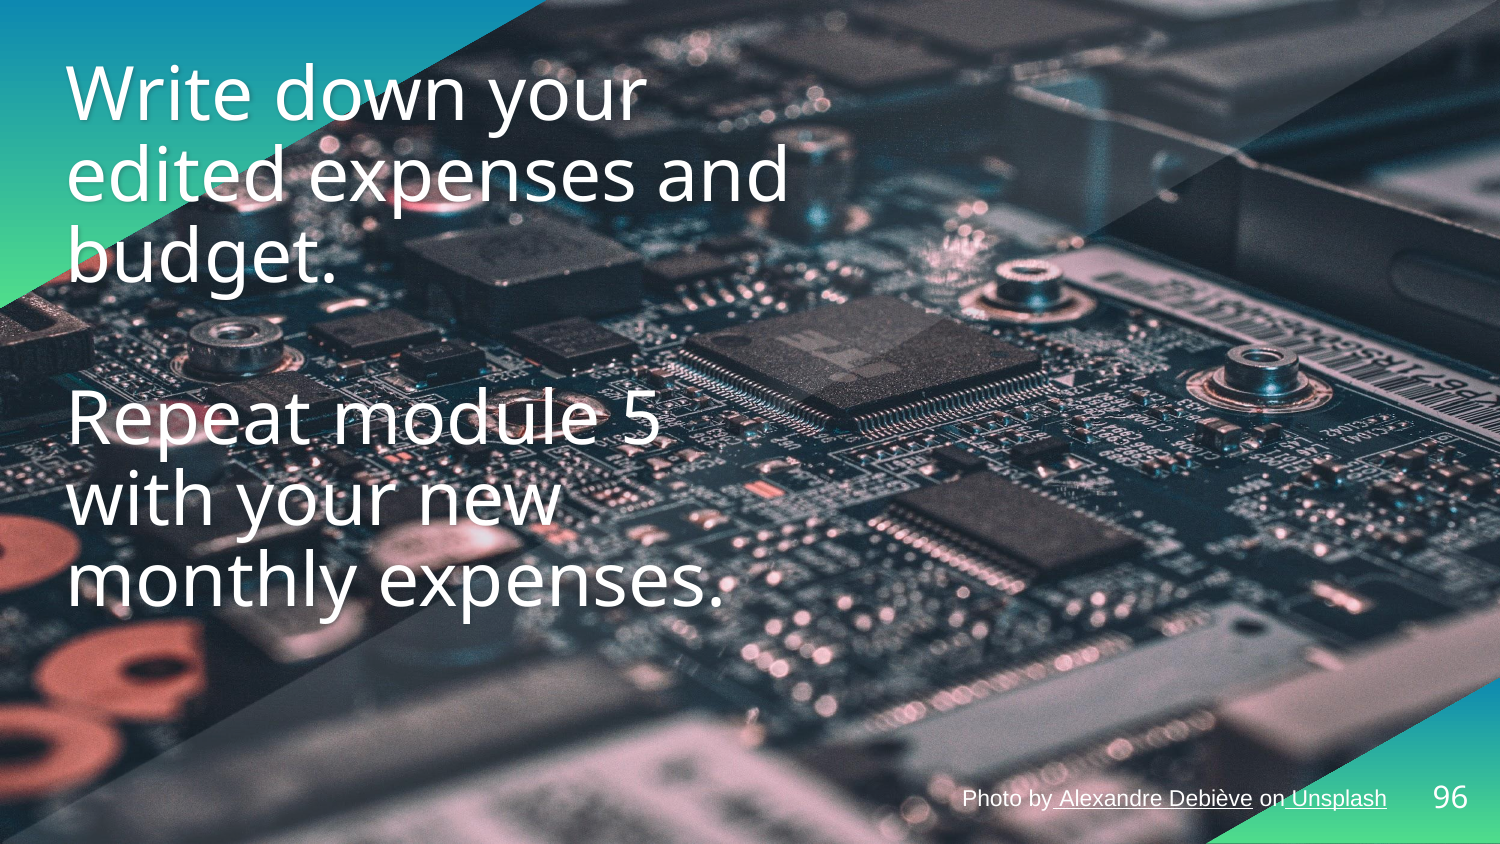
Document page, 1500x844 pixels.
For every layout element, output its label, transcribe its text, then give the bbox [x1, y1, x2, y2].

text_box Photo by Alexandre Debiève on Unsplash [947, 769, 1440, 825]
title Write down your edited expenses and budget. Repeat module 5 with your new monthly expenses. [65, 55, 813, 211]
picture [0, 0, 1500, 844]
slide_number 96 [1378, 766, 1469, 832]
